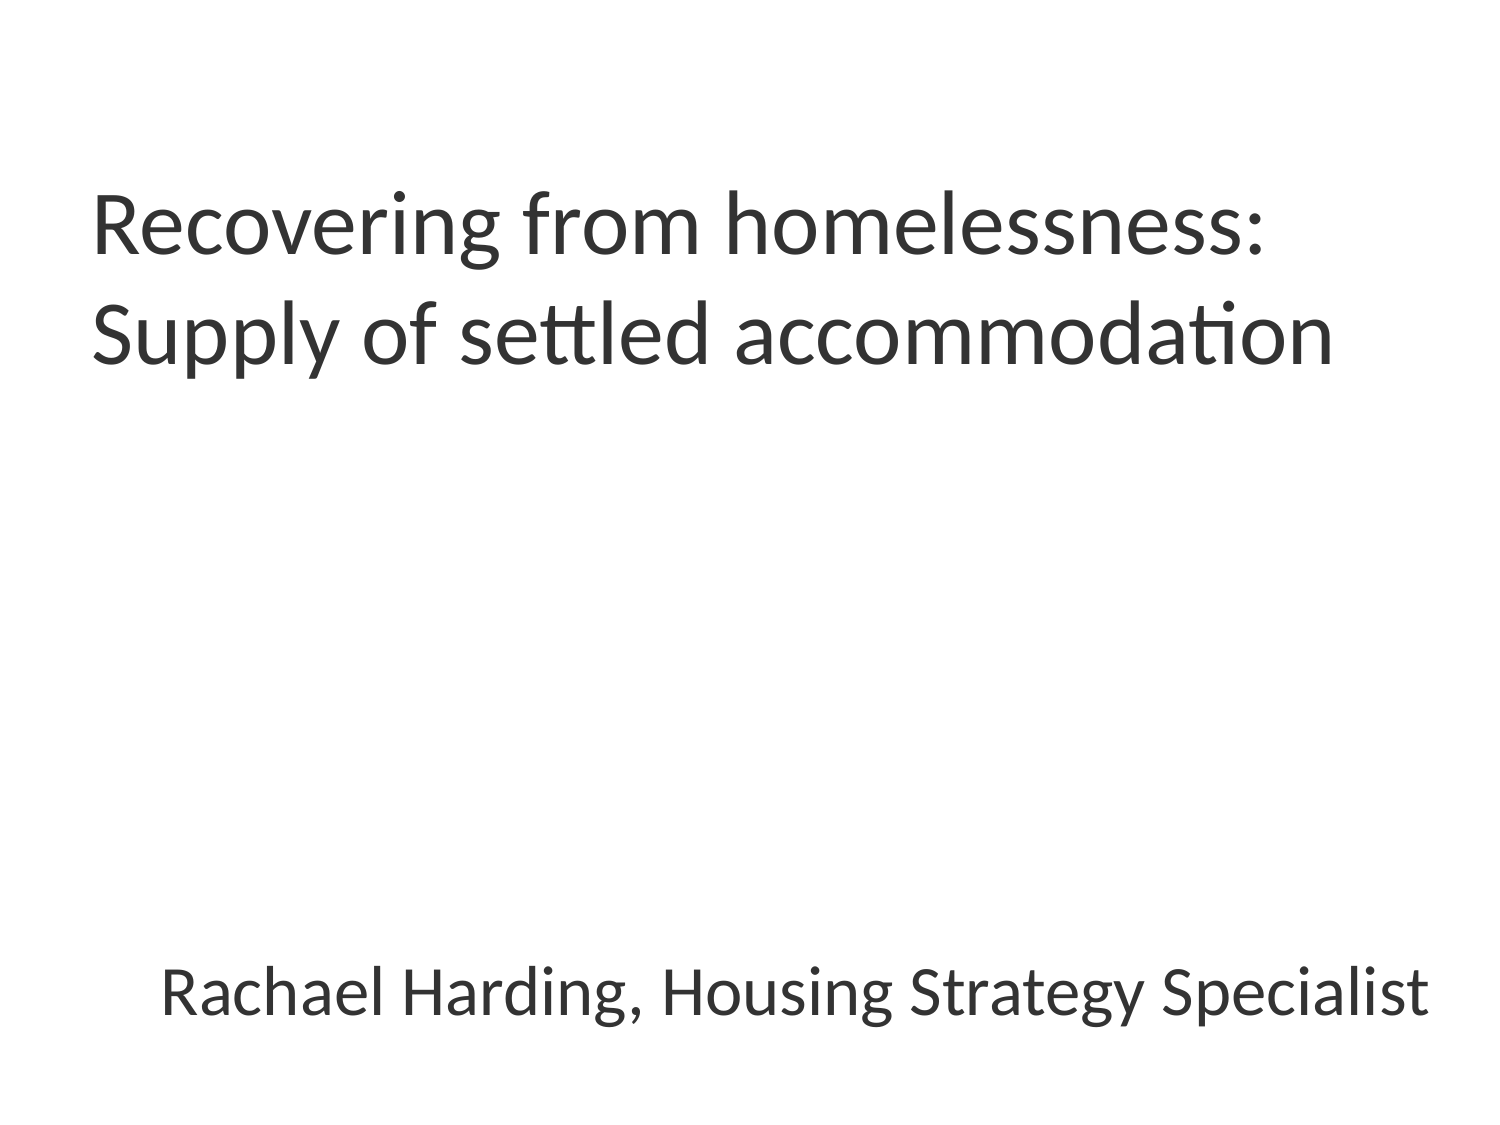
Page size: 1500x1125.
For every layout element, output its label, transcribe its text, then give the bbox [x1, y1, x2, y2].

title Recovering from homelessness: Supply of settled accommodation [76, 90, 1427, 457]
text_box Rachael Harding, Housing Strategy Specialist [96, 893, 1447, 1081]
